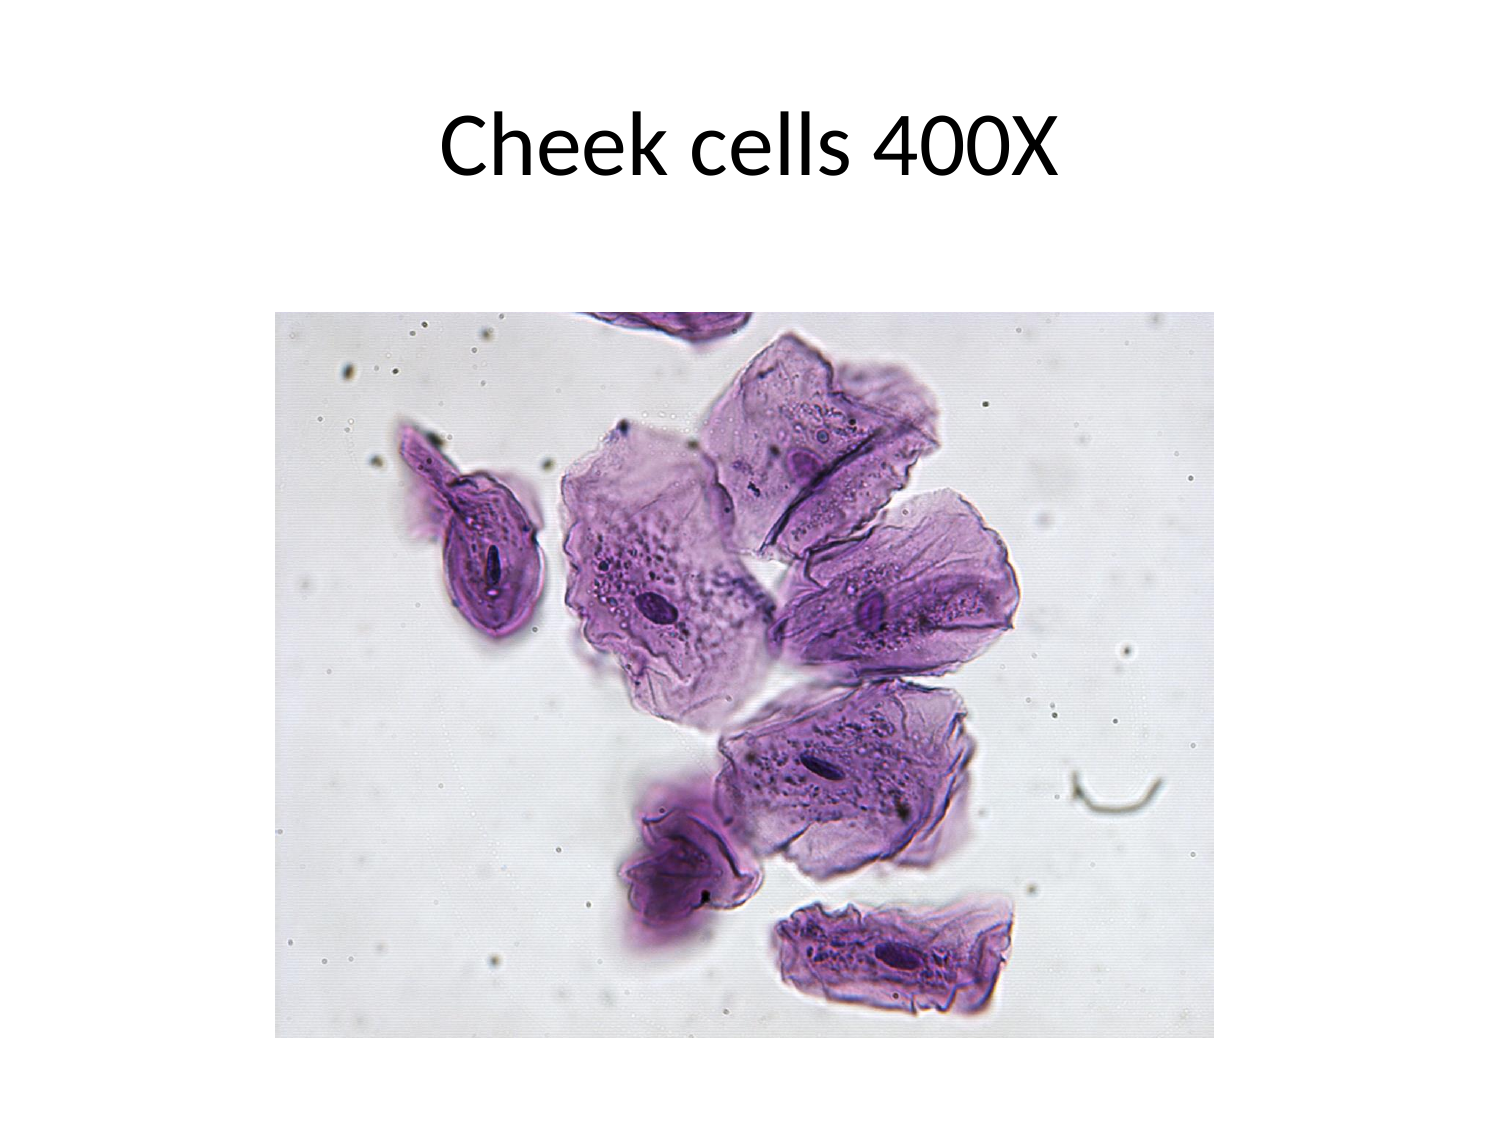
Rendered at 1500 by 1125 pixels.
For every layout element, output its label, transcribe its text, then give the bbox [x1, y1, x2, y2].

title Cheek cells 400X [75, 45, 1425, 233]
picture [274, 312, 1215, 1038]
